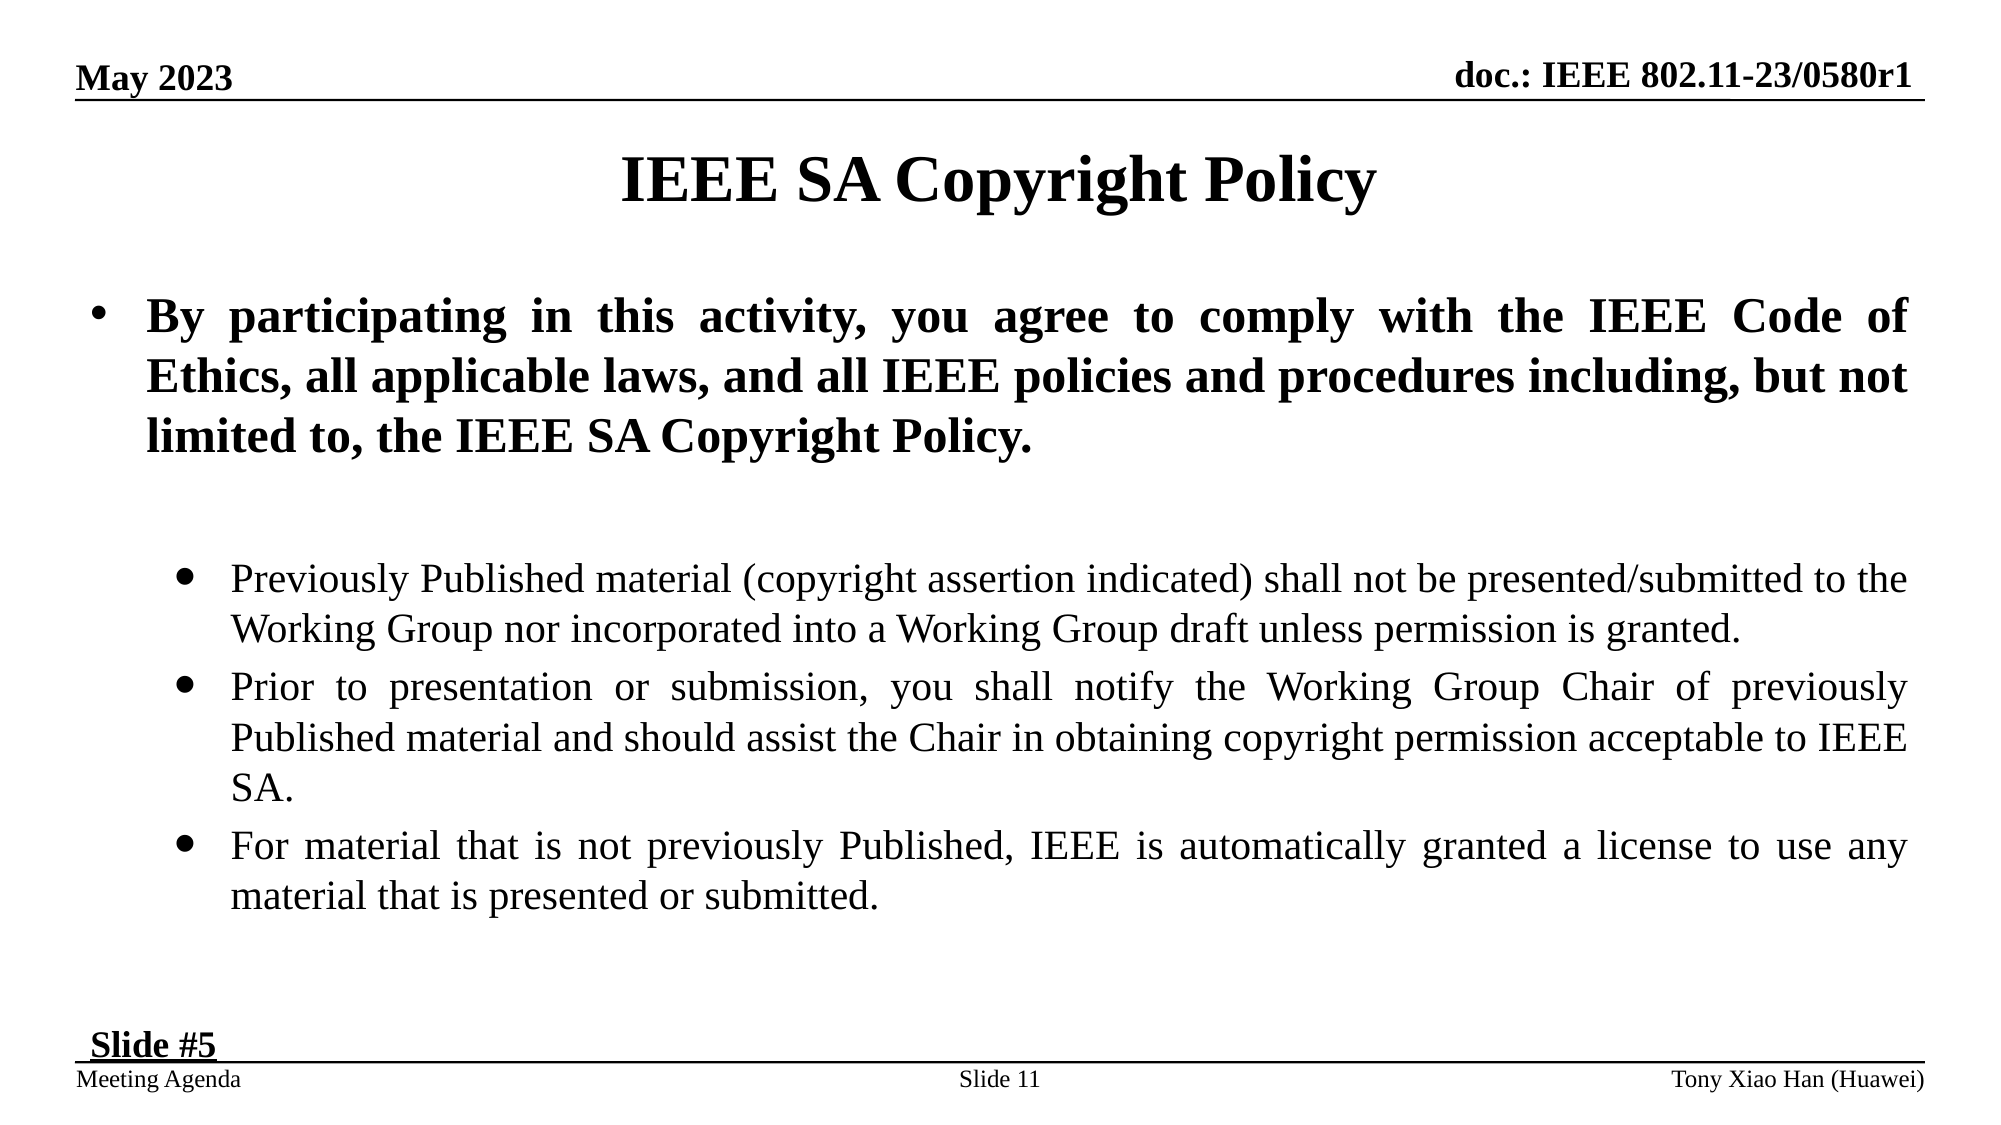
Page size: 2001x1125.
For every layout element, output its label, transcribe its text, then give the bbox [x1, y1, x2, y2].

text_box Slide #5 [75, 1012, 232, 1073]
list By participating in this activity, you agree to comply with the IEEE Code of Ethics, all applicable laws, and all IEEE policies and procedures including, but not limited to, the IEEE SA Copyright Policy. Previously Published material (copyright assertion indicated) shall not be presented/submitted to the Working Group nor incorporated into a Working Group draft unless permission is granted. Prior to presentation or submission, you shall notify the Working Group Chair of previously Published material and should assist the Chair in obtaining copyright permission acceptable to IEEE SA. For material that is not previously Published, IEEE is automatically granted a license to use any material that is presented or submitted. [75, 275, 1925, 1038]
text_box IEEE SA Copyright Policy [362, 87, 1638, 263]
